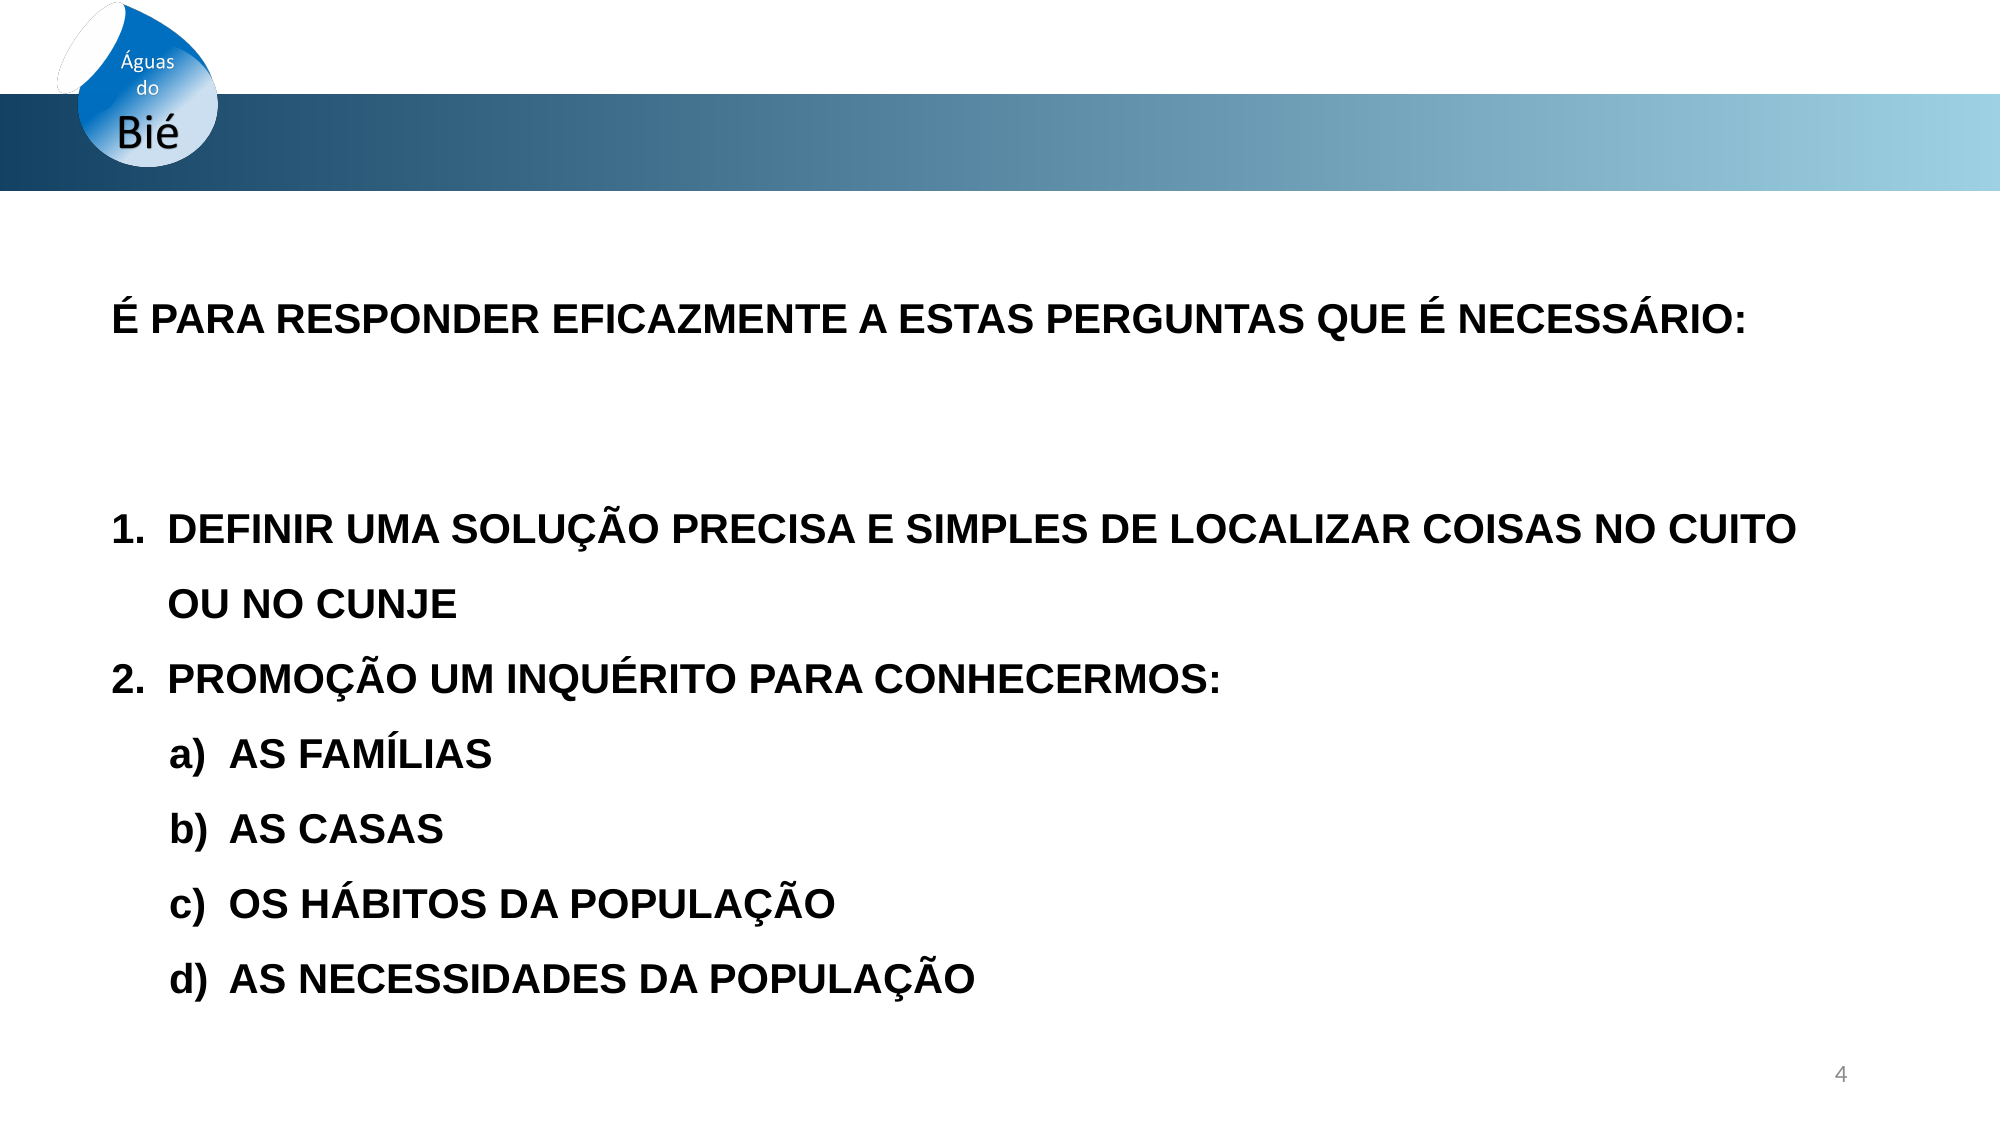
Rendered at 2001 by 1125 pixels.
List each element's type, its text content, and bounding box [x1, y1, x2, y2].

text_box Definir uma solução precisa e simples de localizar coisas no Cuito ou no Cunje Promoção um inquérito para conhecermos: As famílias As casas Os hábitos da população As necessidades da população [96, 469, 1819, 1009]
picture [57, 2, 218, 194]
slide_number 4 [1412, 1042, 1863, 1103]
text_box É para responder eficazmente a estas perguntas que é necessário: [96, 259, 1819, 349]
